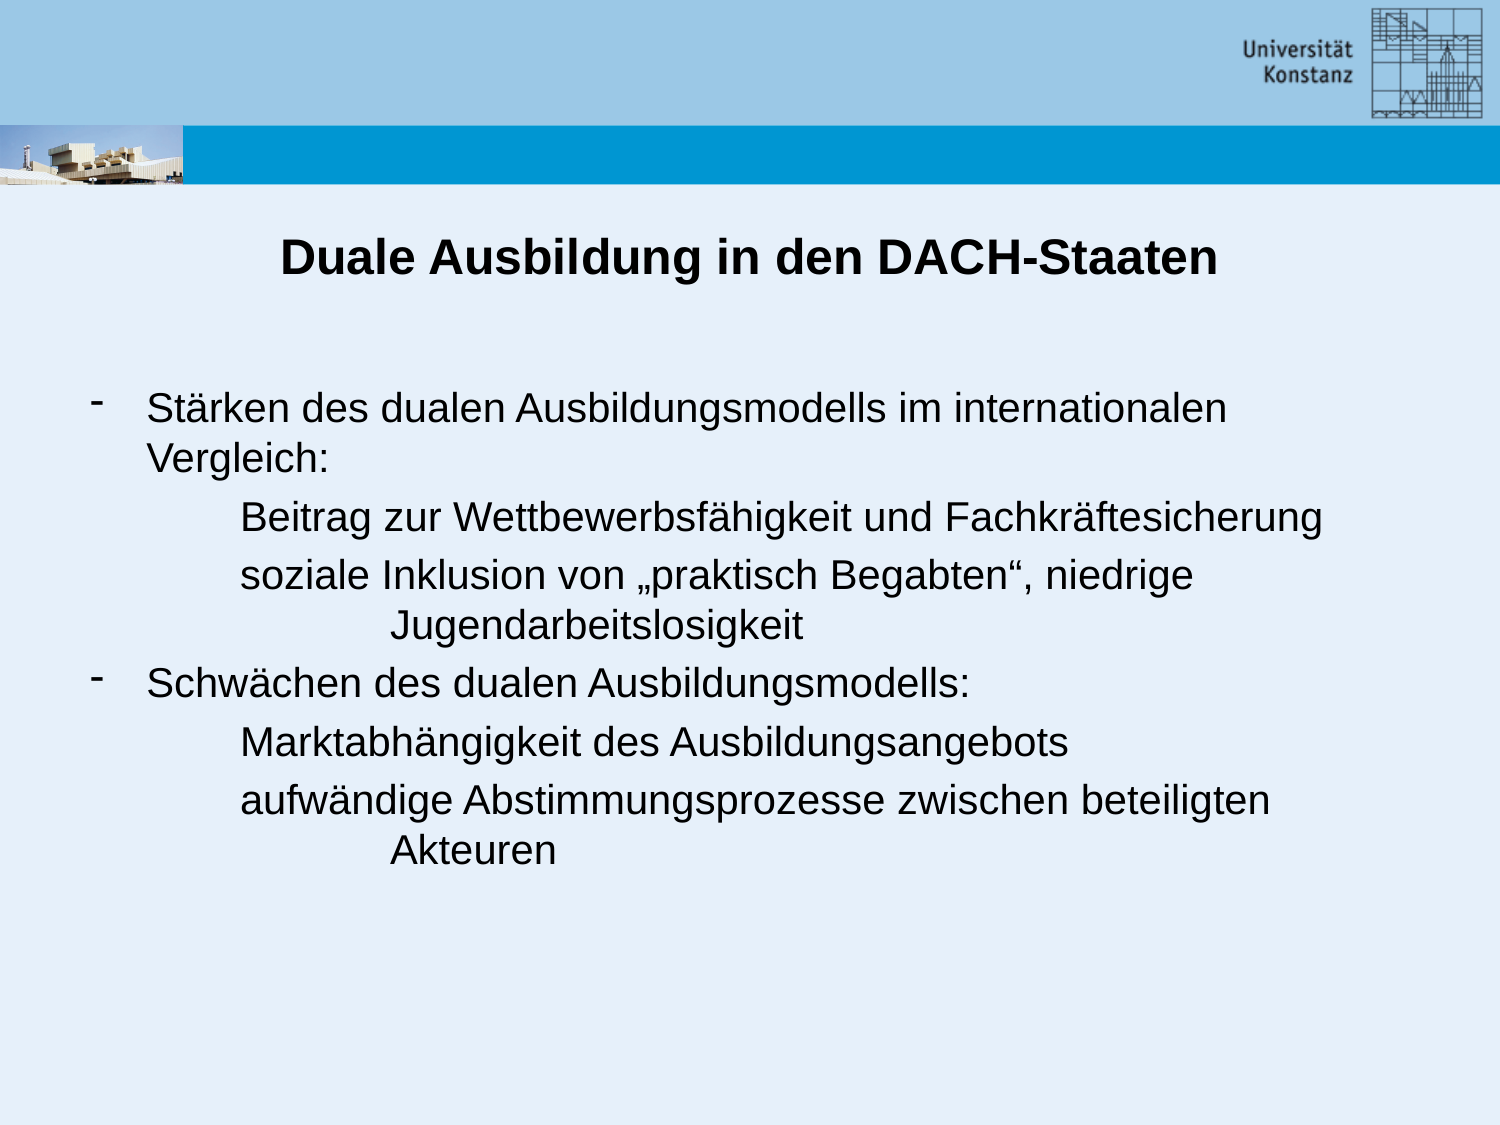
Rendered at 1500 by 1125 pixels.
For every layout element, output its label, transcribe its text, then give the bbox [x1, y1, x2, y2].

picture [0, 0, 1500, 184]
title Duale Ausbildung in den DACH-Staaten [74, 195, 1426, 315]
list Stärken des dualen Ausbildungsmodells im internationalen Vergleich: Beitrag zur Wettbewerbsfähigkeit und Fachkräftesicherung soziale Inklusion von „praktisch Begabten“, niedrige Jugendarbeitslosigkeit Schwächen des dualen Ausbildungsmodells: Marktabhängigkeit des Ausbildungsangebots aufwändige Abstimmungsprozesse zwischen beteiligten Akteuren Passt das duale Ausbildungsmodell zur Wissensgesellschaft? [74, 373, 1426, 1071]
